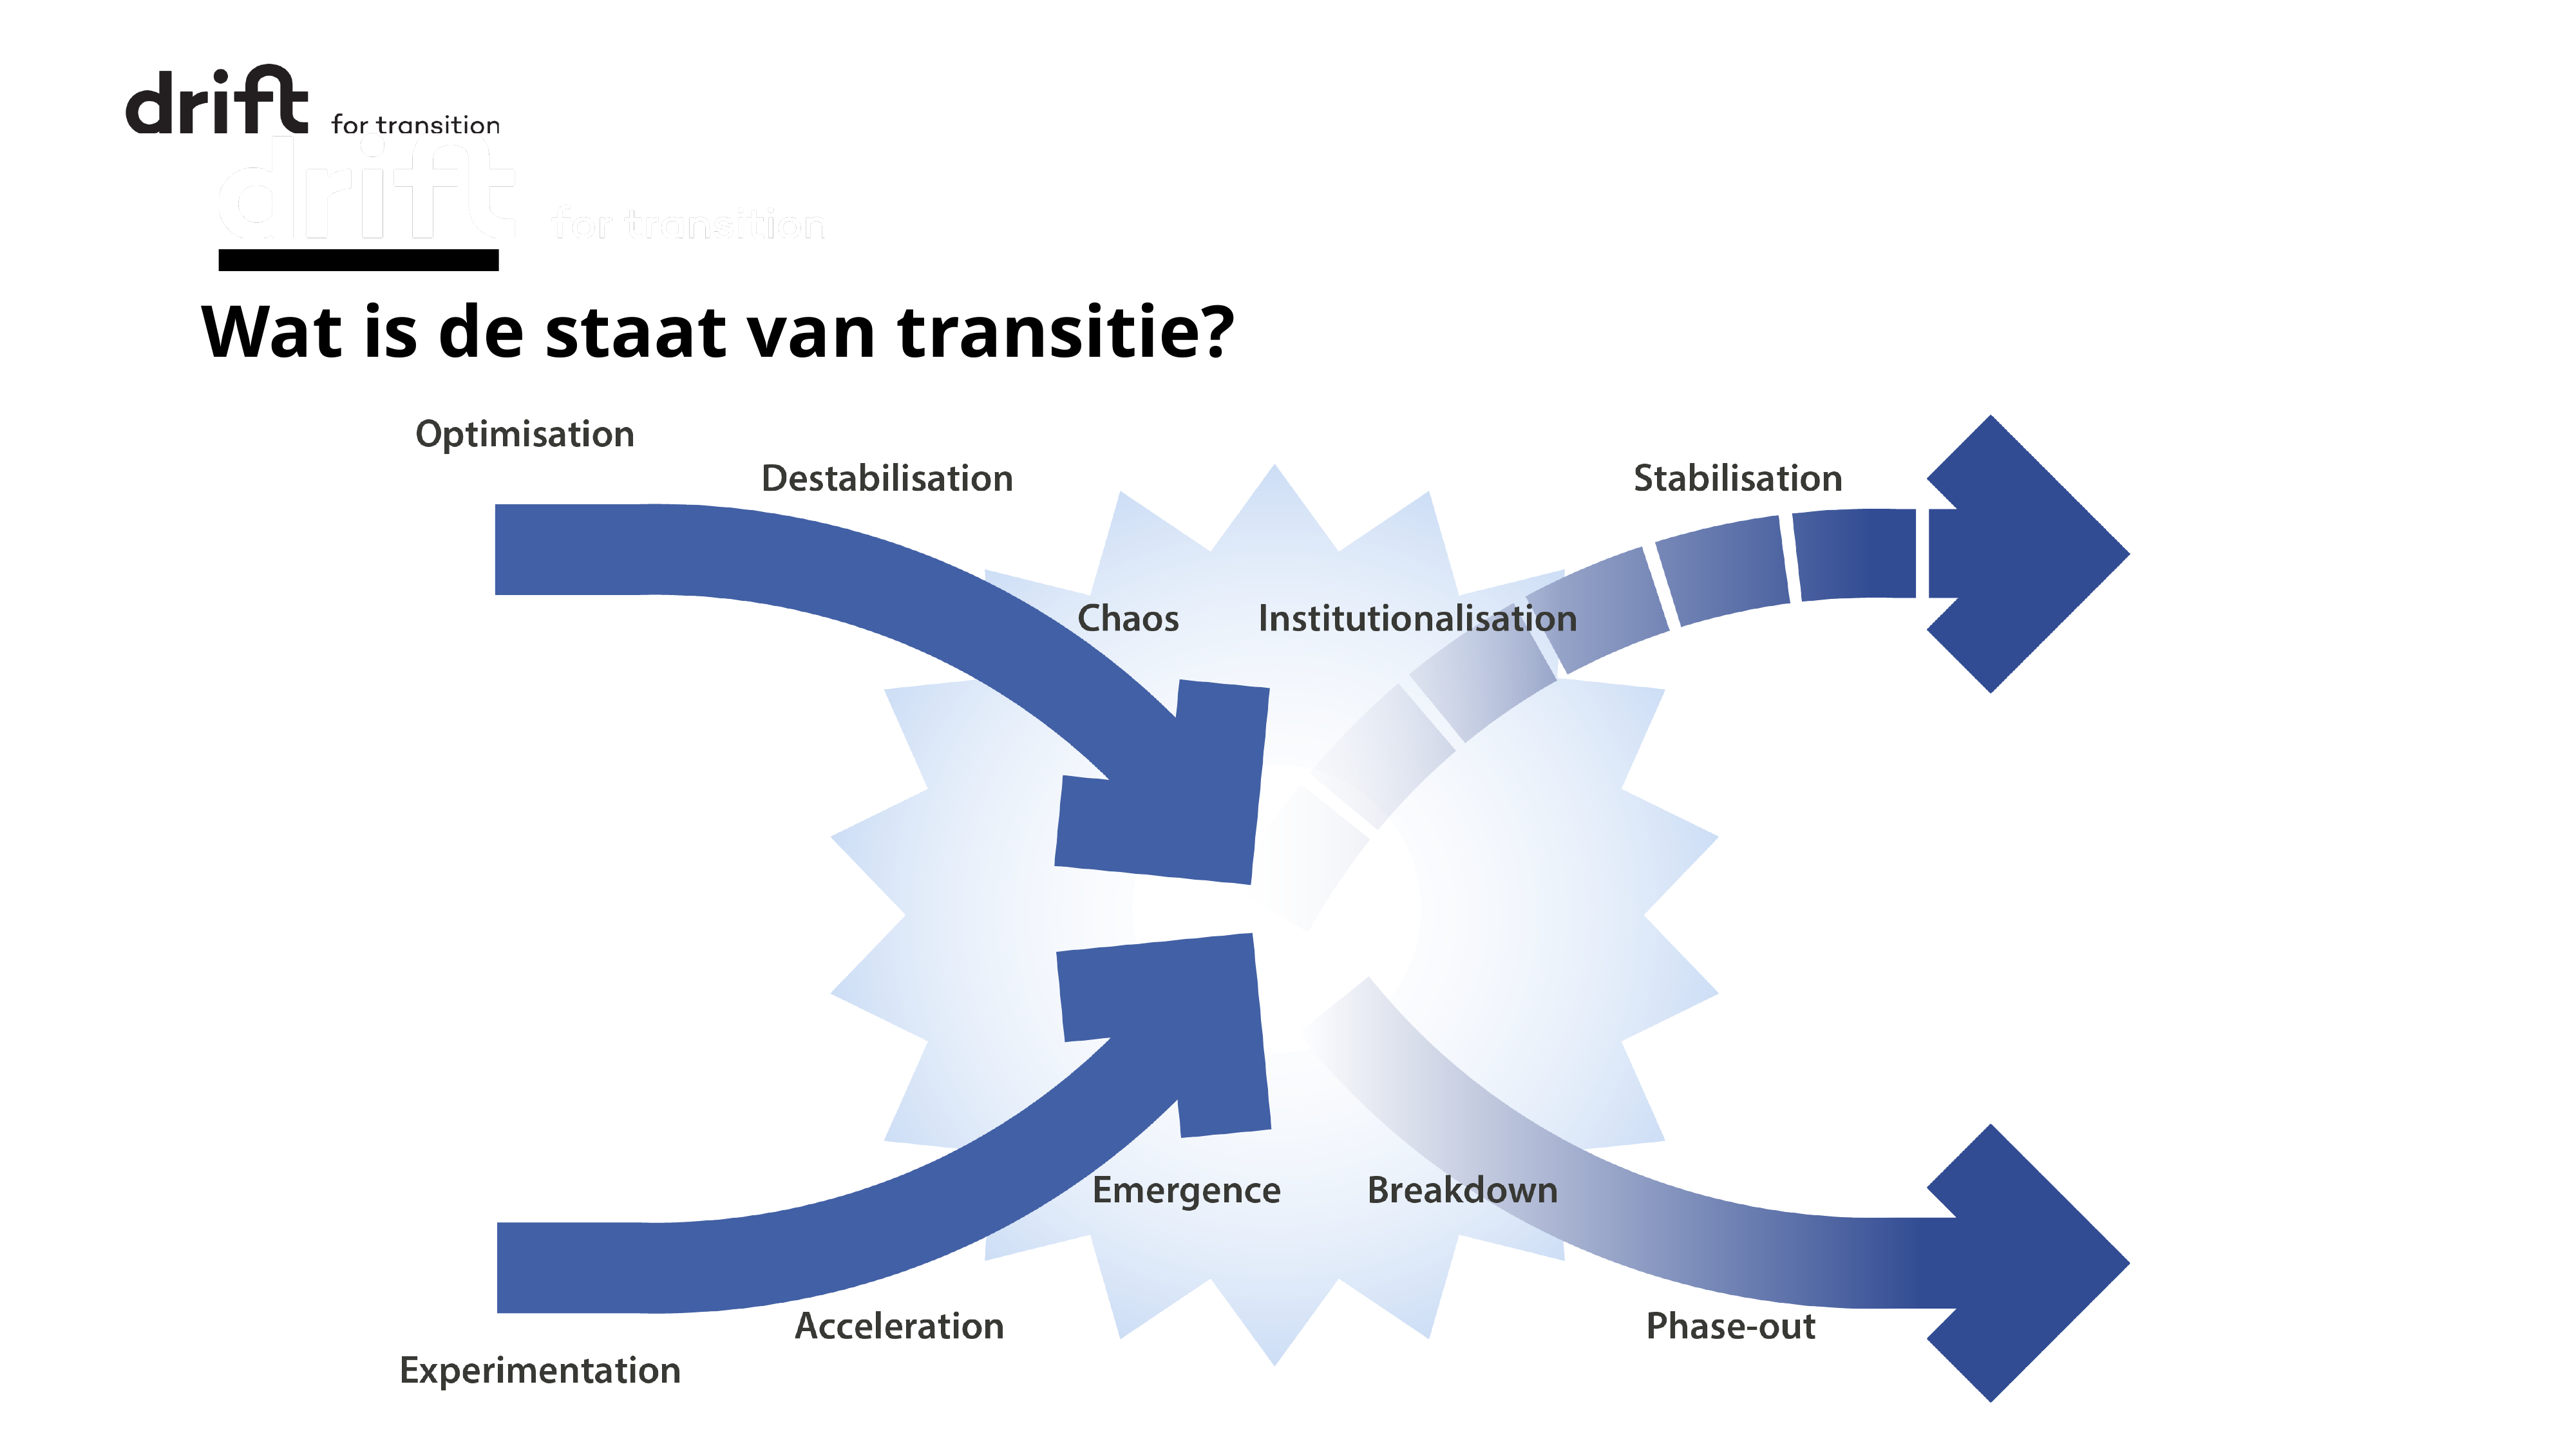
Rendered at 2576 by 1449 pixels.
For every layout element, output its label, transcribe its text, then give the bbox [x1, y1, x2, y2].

title Wat is de staat van transitie? [191, 290, 2379, 439]
picture [399, 413, 2131, 1403]
text_box [218, 249, 499, 271]
